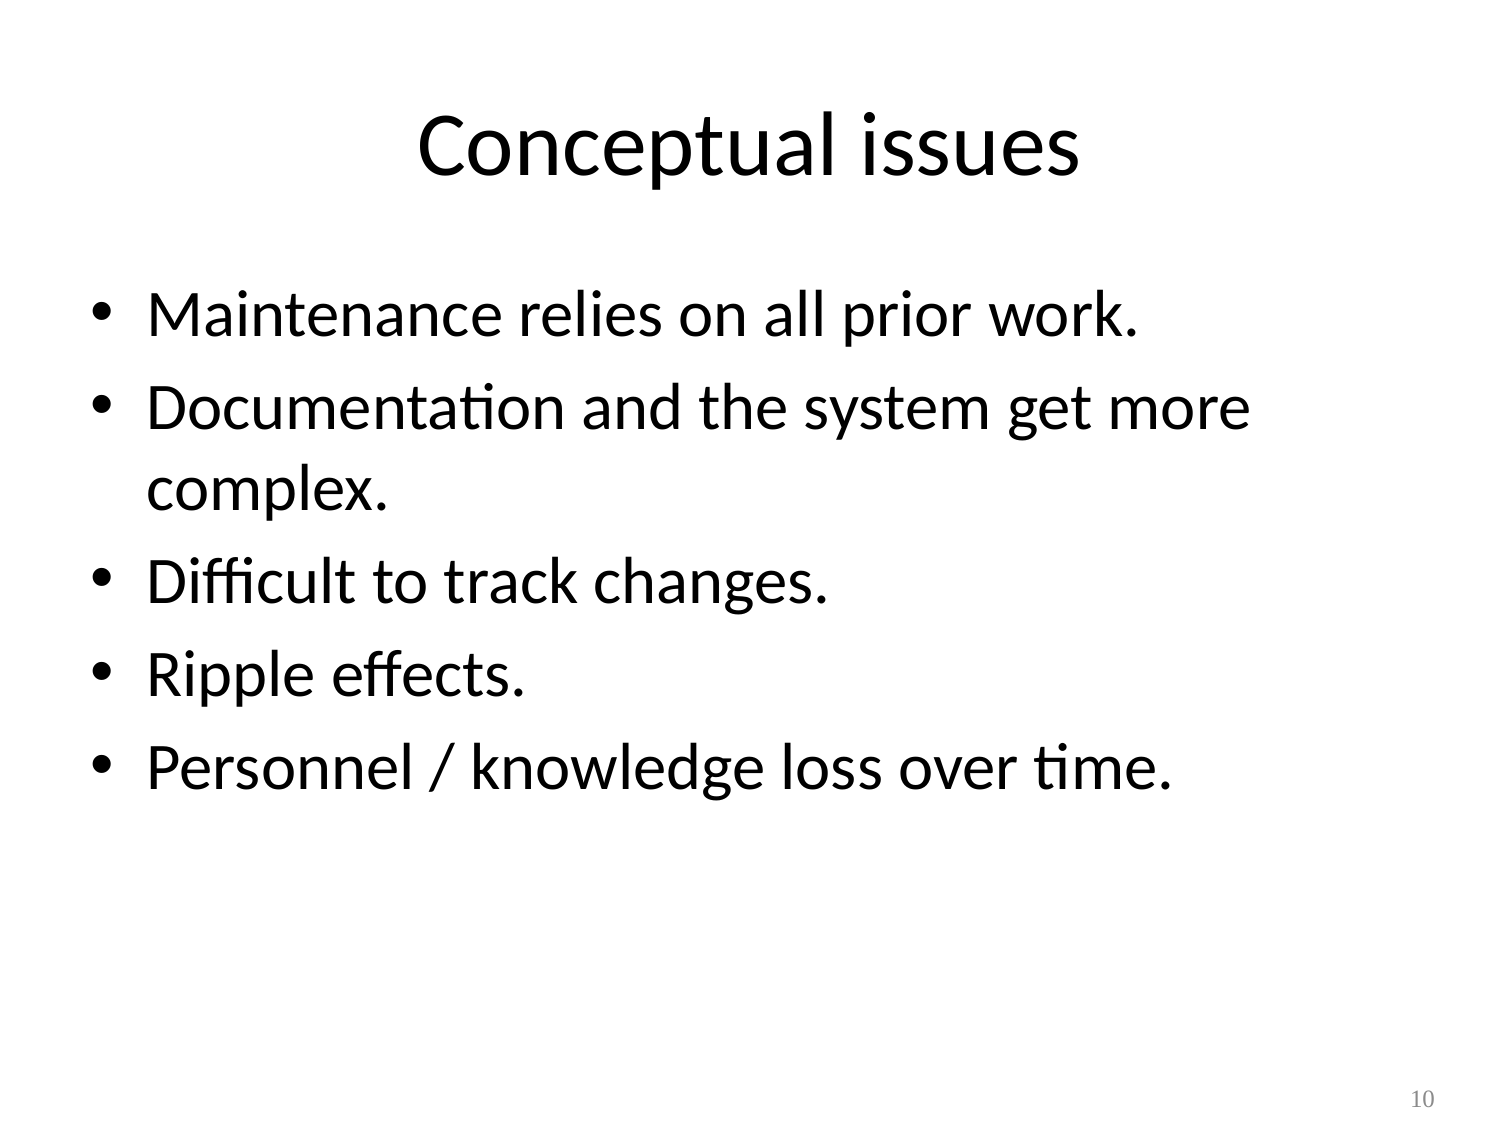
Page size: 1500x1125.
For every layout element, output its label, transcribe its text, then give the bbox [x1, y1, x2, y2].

title Conceptual issues [75, 45, 1425, 233]
list Maintenance relies on all prior work. Documentation and the system get more complex. Difficult to track changes. Ripple effects. Personnel / knowledge loss over time. [75, 262, 1425, 1005]
